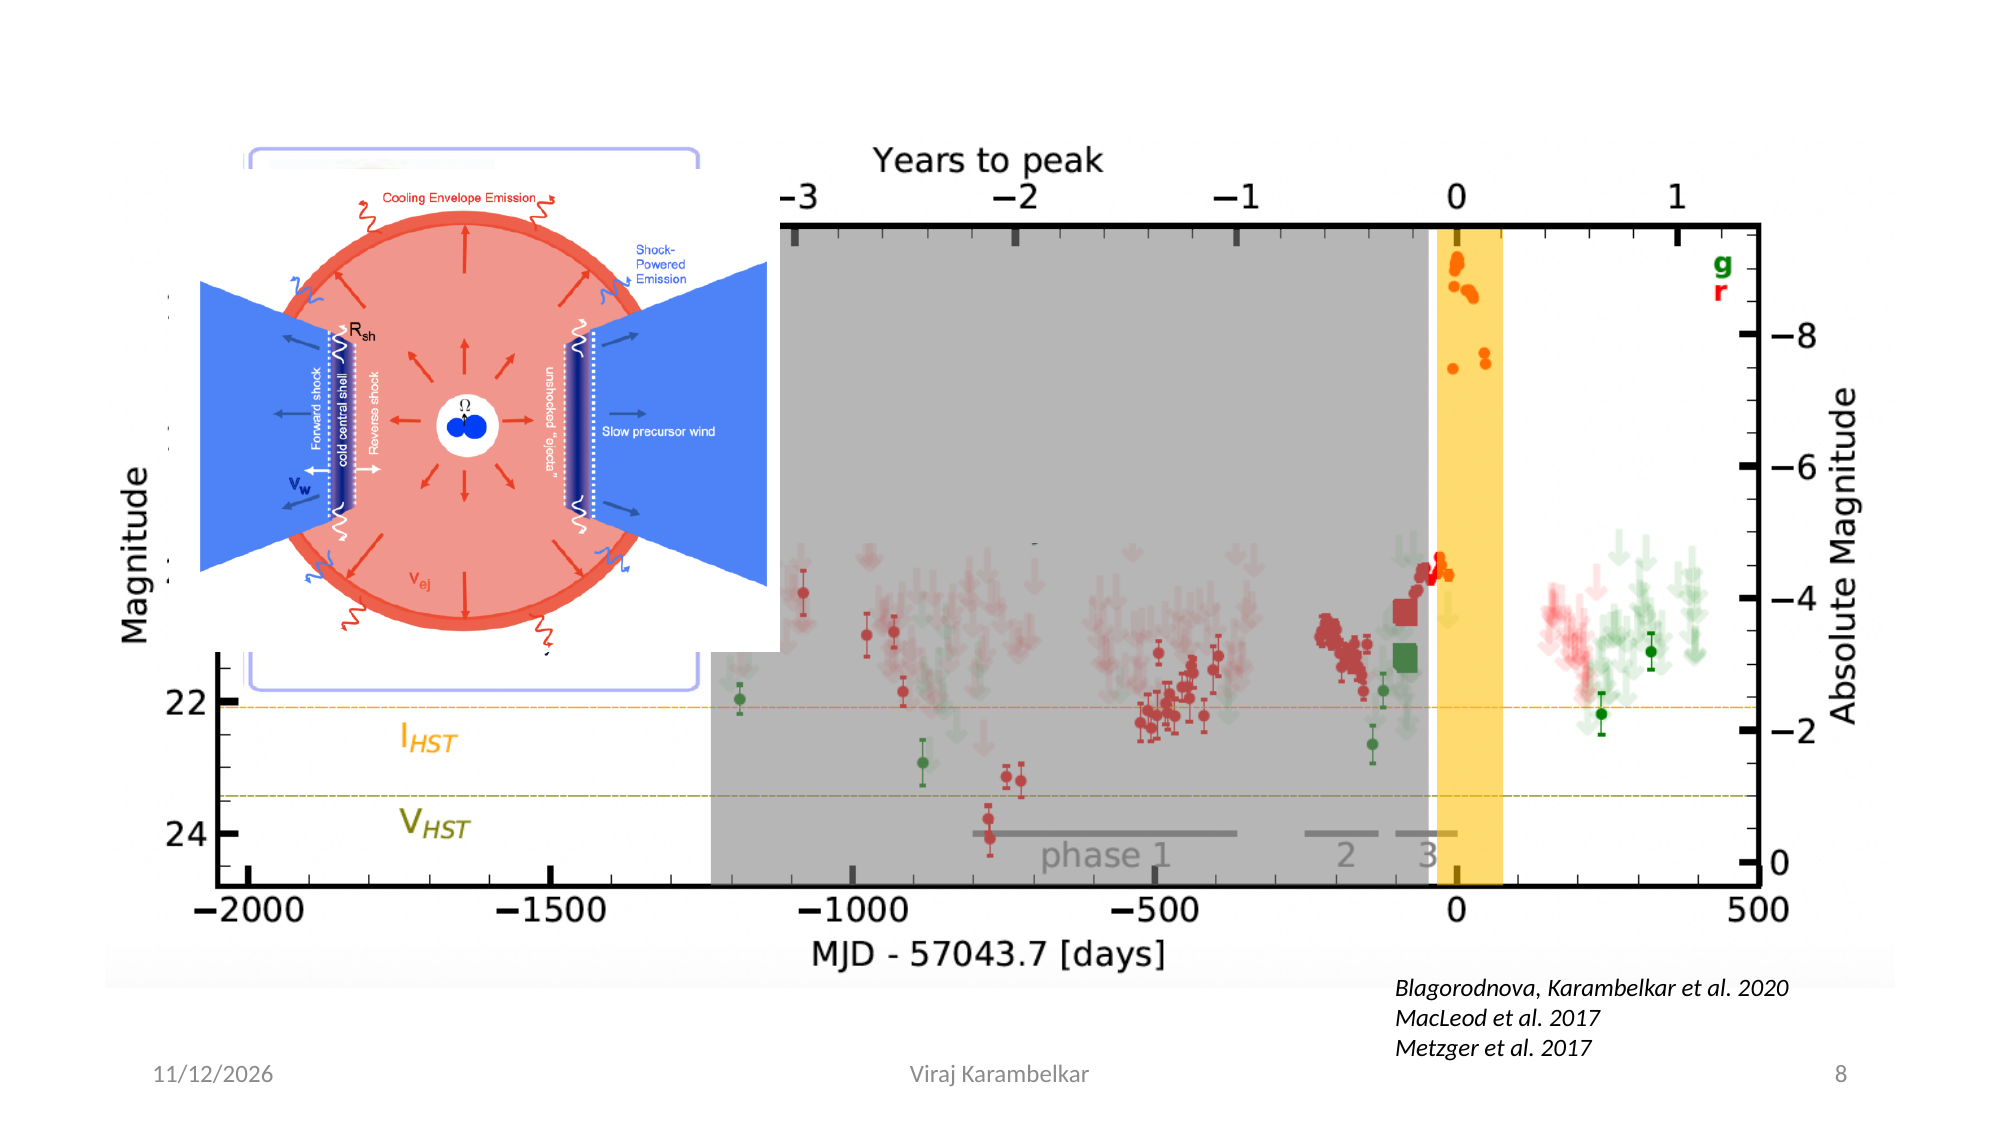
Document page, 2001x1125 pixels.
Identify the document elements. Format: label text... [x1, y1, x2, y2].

text_box Blagorodnova, Karambelkar et al. 2020 MacLeod et al. 2017 Metzger et al. 2017 [1380, 988, 1805, 1069]
slide_number 8 [1412, 1042, 1863, 1103]
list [105, 137, 1895, 988]
picture [169, 137, 780, 699]
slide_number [137, 1042, 588, 1103]
footer Viraj Karambelkar [662, 1042, 1338, 1103]
